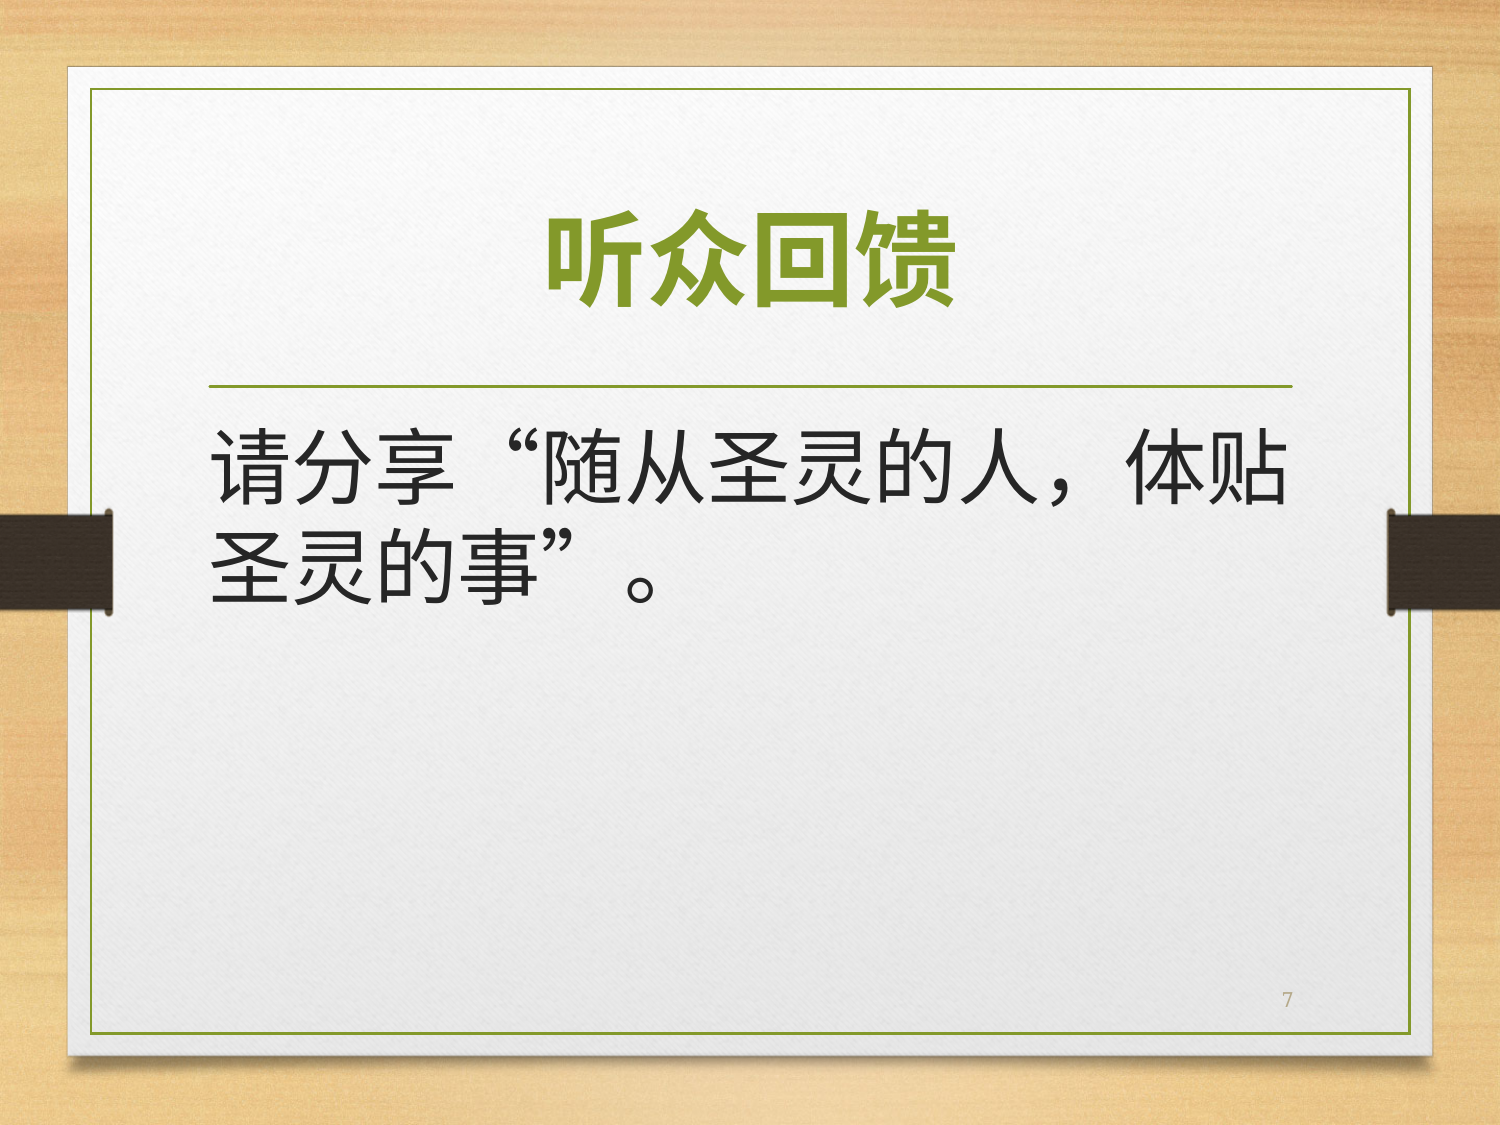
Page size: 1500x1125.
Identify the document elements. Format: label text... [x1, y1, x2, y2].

slide_number 7 [1243, 977, 1309, 1024]
picture [0, 0, 1500, 1125]
list 请分享“随从圣灵的人，体贴圣灵的事”。 [193, 408, 1309, 974]
title 听众回馈 [193, 150, 1309, 365]
